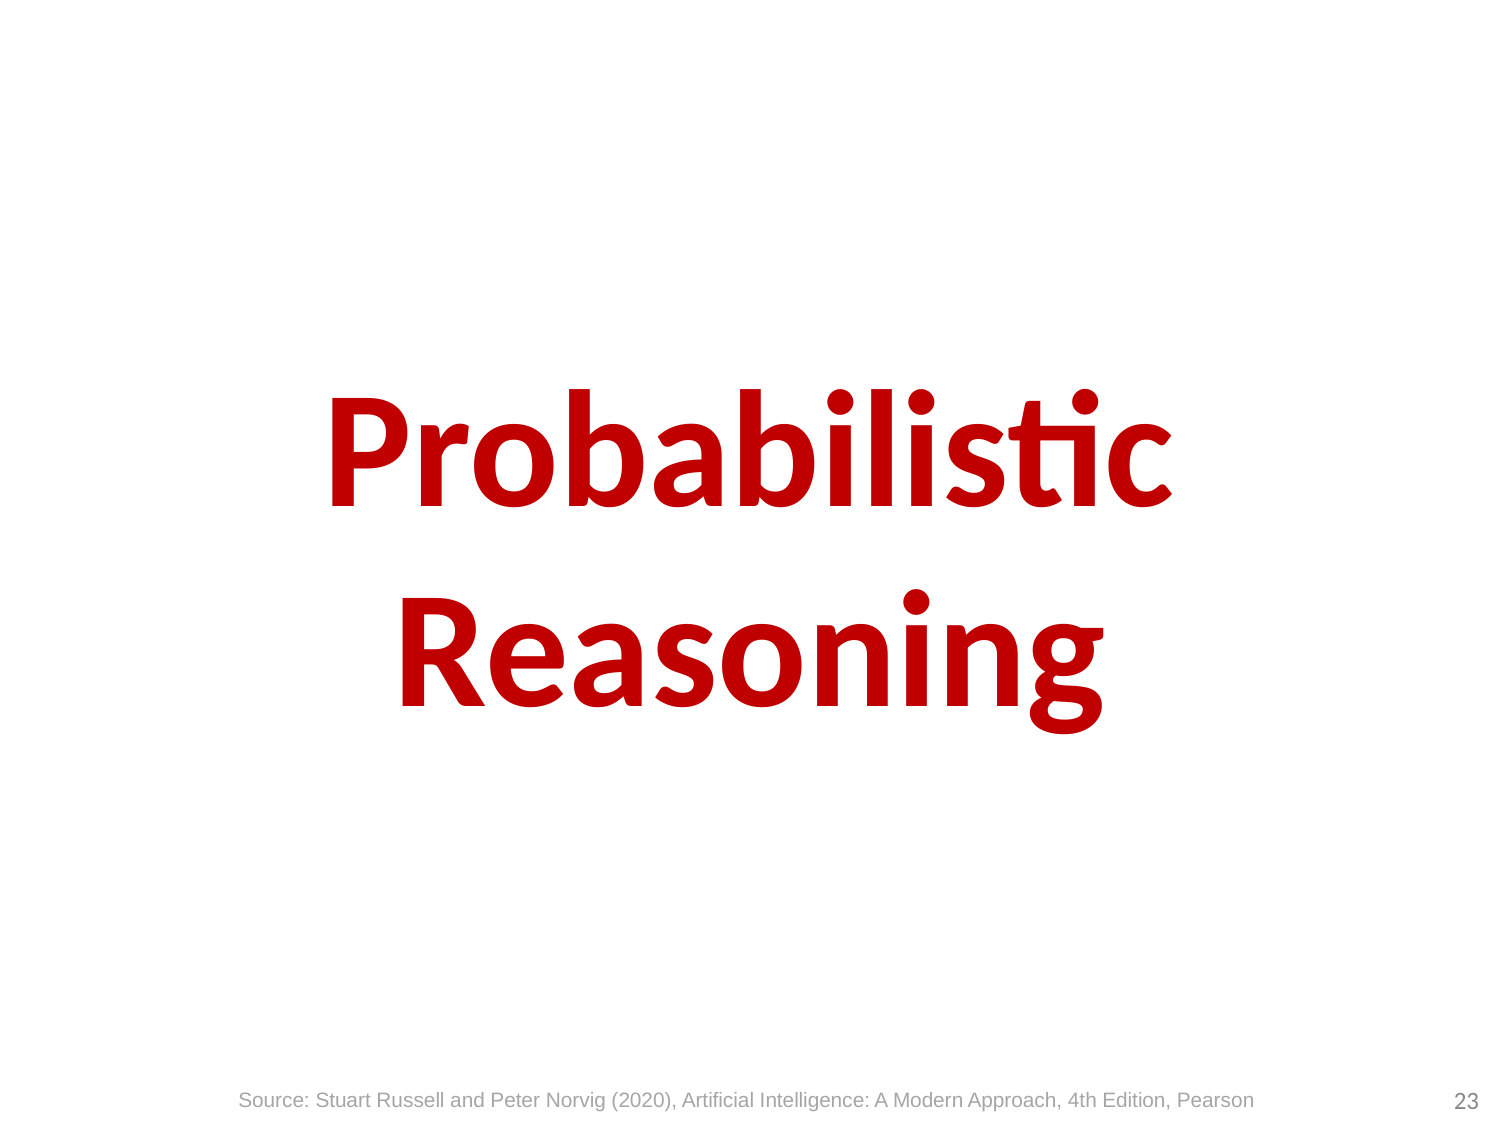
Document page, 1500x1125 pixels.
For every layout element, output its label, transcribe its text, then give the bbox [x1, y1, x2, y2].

slide_number 23 [1144, 1069, 1495, 1125]
text_box Source: Stuart Russell and Peter Norvig (2020), Artificial Intelligence: A Modern Approach, 4th Edition, Pearson [173, 1079, 1320, 1119]
title Probabilistic Reasoning [53, 20, 1447, 1060]
